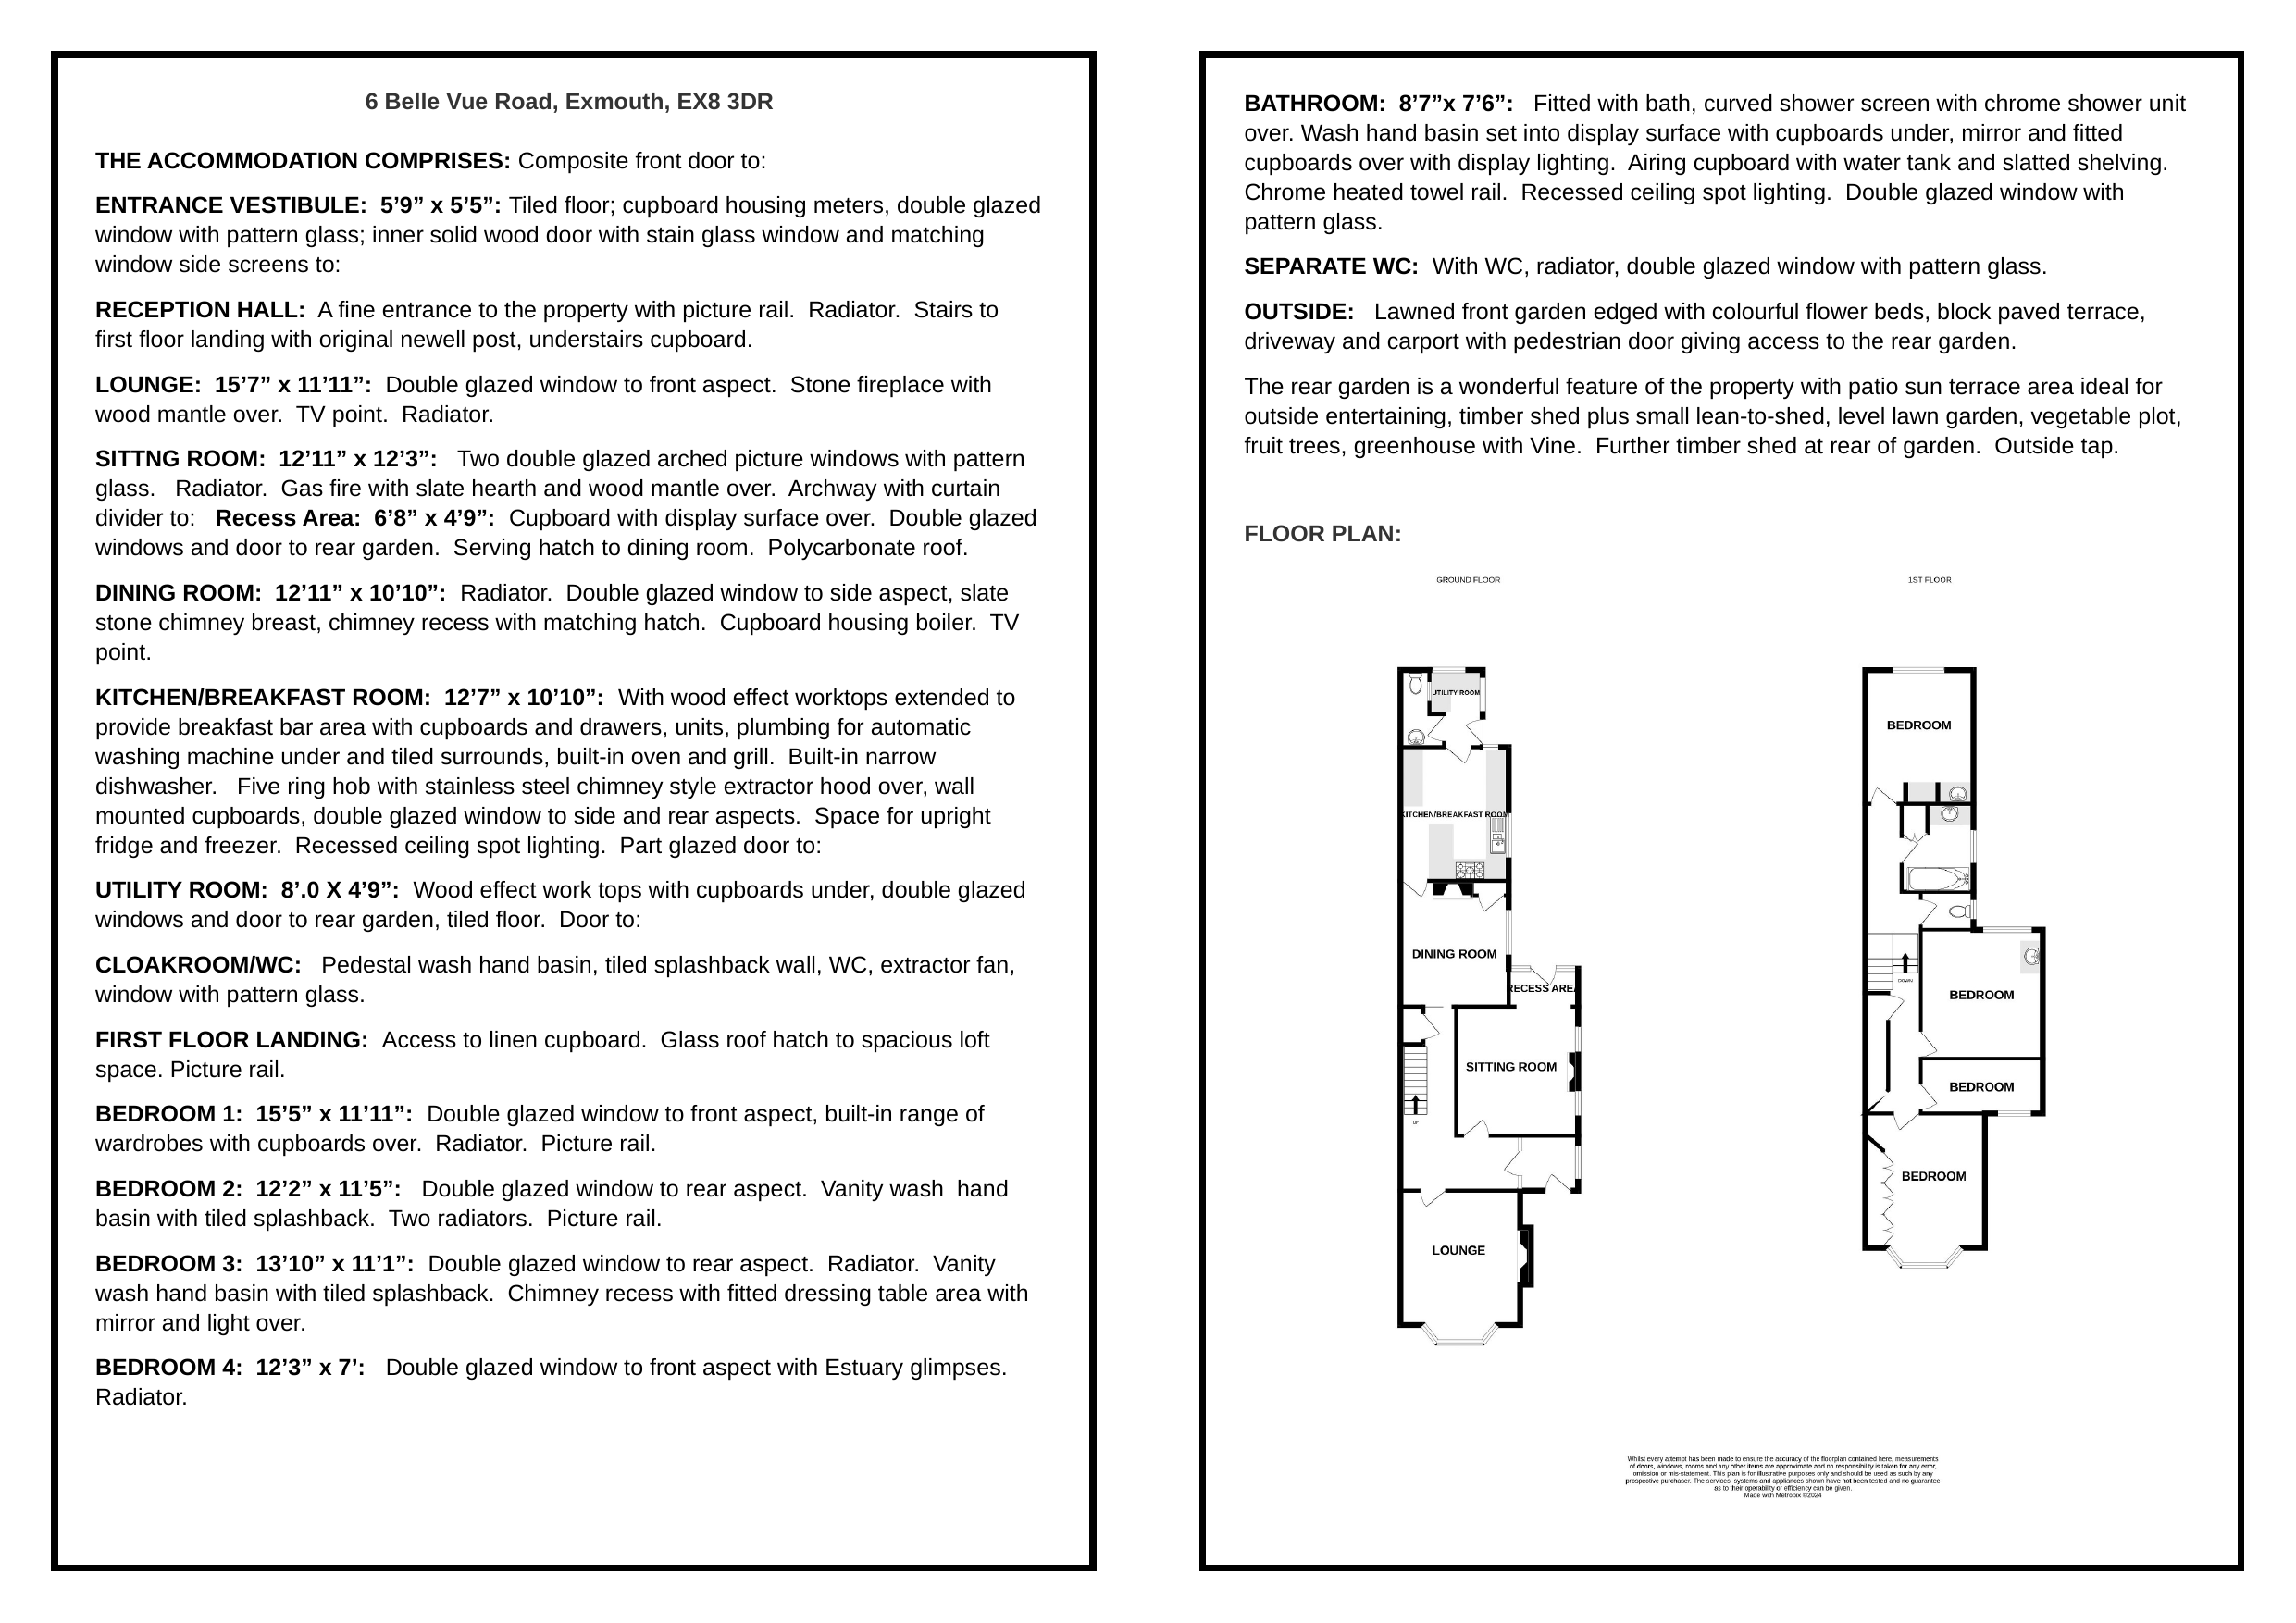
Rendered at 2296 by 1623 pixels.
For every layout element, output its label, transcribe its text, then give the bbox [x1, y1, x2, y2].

text_box [1202, 54, 2241, 1568]
text_box BATHROOM: 8’7”x 7’6”: Fitted with bath, curved shower screen with chrome shower unit over. Wash hand basin set into display surface with cupboards under, mirror and fitted cupboards over with display lighting. Airing cupboard with water tank and slatted shelving. Chrome heated towel rail. Recessed ceiling spot lighting. Double glazed window with pattern glass. SEPARATE WC: With WC, radiator, double glazed window with pattern glass. OUTSIDE: Lawned front garden edged with colourful flower beds, block paved terrace, driveway and carport with pedestrian door giving access to the rear garden. The rear garden is a wonderful feature of the property with patio sun terrace area ideal for outside entertaining, timber shed plus small lean-to-shed, level lawn garden, vegetable plot, fruit trees, greenhouse with Vine. Further timber shed at rear of garden. Outside tap. FLOOR PLAN: [1230, 79, 2207, 1623]
text_box 6 Belle Vue Road, Exmouth, EX8 3DR THE ACCOMMODATION COMPRISES: Composite front door to: ENTRANCE VESTIBULE: 5’9” x 5’5”: Tiled floor; cupboard housing meters, double glazed window with pattern glass; inner solid wood door with stain glass window and matching window side screens to: RECEPTION HALL: A fine entrance to the property with picture rail. Radiator. Stairs to first floor landing with original newell post, understairs cupboard. LOUNGE: 15’7” x 11’11”: Double glazed window to front aspect. Stone fireplace with wood mantle over. TV point. Radiator. SITTNG ROOM: 12’11” x 12’3”: Two double glazed arched picture windows with pattern glass. Radiator. Gas fire with slate hearth and wood mantle over. Archway with curtain divider to: Recess Area: 6’8” x 4’9”: Cupboard with display surface over. Double glazed windows and door to rear garden. Serving hatch to dining room. Polycarbonate roof. DINING ROOM: 12’11” x 10’10”: Radiator. Double glazed window to side aspect, slate stone chimney breast, chimney recess with matching hatch. Cupboard housing boiler. TV point. KITCHEN/BREAKFAST ROOM: 12’7” x 10’10”: With wood effect worktops extended to provide breakfast bar area with cupboards and drawers, units, plumbing for automatic washing machine under and tiled surrounds, built-in oven and grill. Built-in narrow dishwasher. Five ring hob with stainless steel chimney style extractor hood over, wall mounted cupboards, double glazed window to side and rear aspects. Space for upright fridge and freezer. Recessed ceiling spot lighting. Part glazed door to: UTILITY ROOM: 8’.0 X 4’9”: Wood effect work tops with cupboards under, double glazed windows and door to rear garden, tiled floor. Door to: CLOAKROOM/WC: Pedestal wash hand basin, tiled splashback wall, WC, extractor fan, window with pattern glass. FIRST FLOOR LANDING: Access to linen cupboard. Glass roof hatch to spacious loft space. Picture rail. BEDROOM 1: 15’5” x 11’11”: Double glazed window to front aspect, built-in range of wardrobes with cupboards over. Radiator. Picture rail. BEDROOM 2: 12’2” x 11’5”: Double glazed window to rear aspect. Vanity wash hand basin with tiled splashback. Two radiators. Picture rail. BEDROOM 3: 13’10” x 11’1”: Double glazed window to rear aspect. Radiator. Vanity wash hand basin with tiled splashback. Chimney recess with fitted dressing table area with mirror and light over. BEDROOM 4: 12’3” x 7’: Double glazed window to front aspect with Estuary glimpses. Radiator. [81, 79, 1059, 1623]
text_box [54, 54, 1093, 1568]
picture [1318, 551, 2125, 1499]
